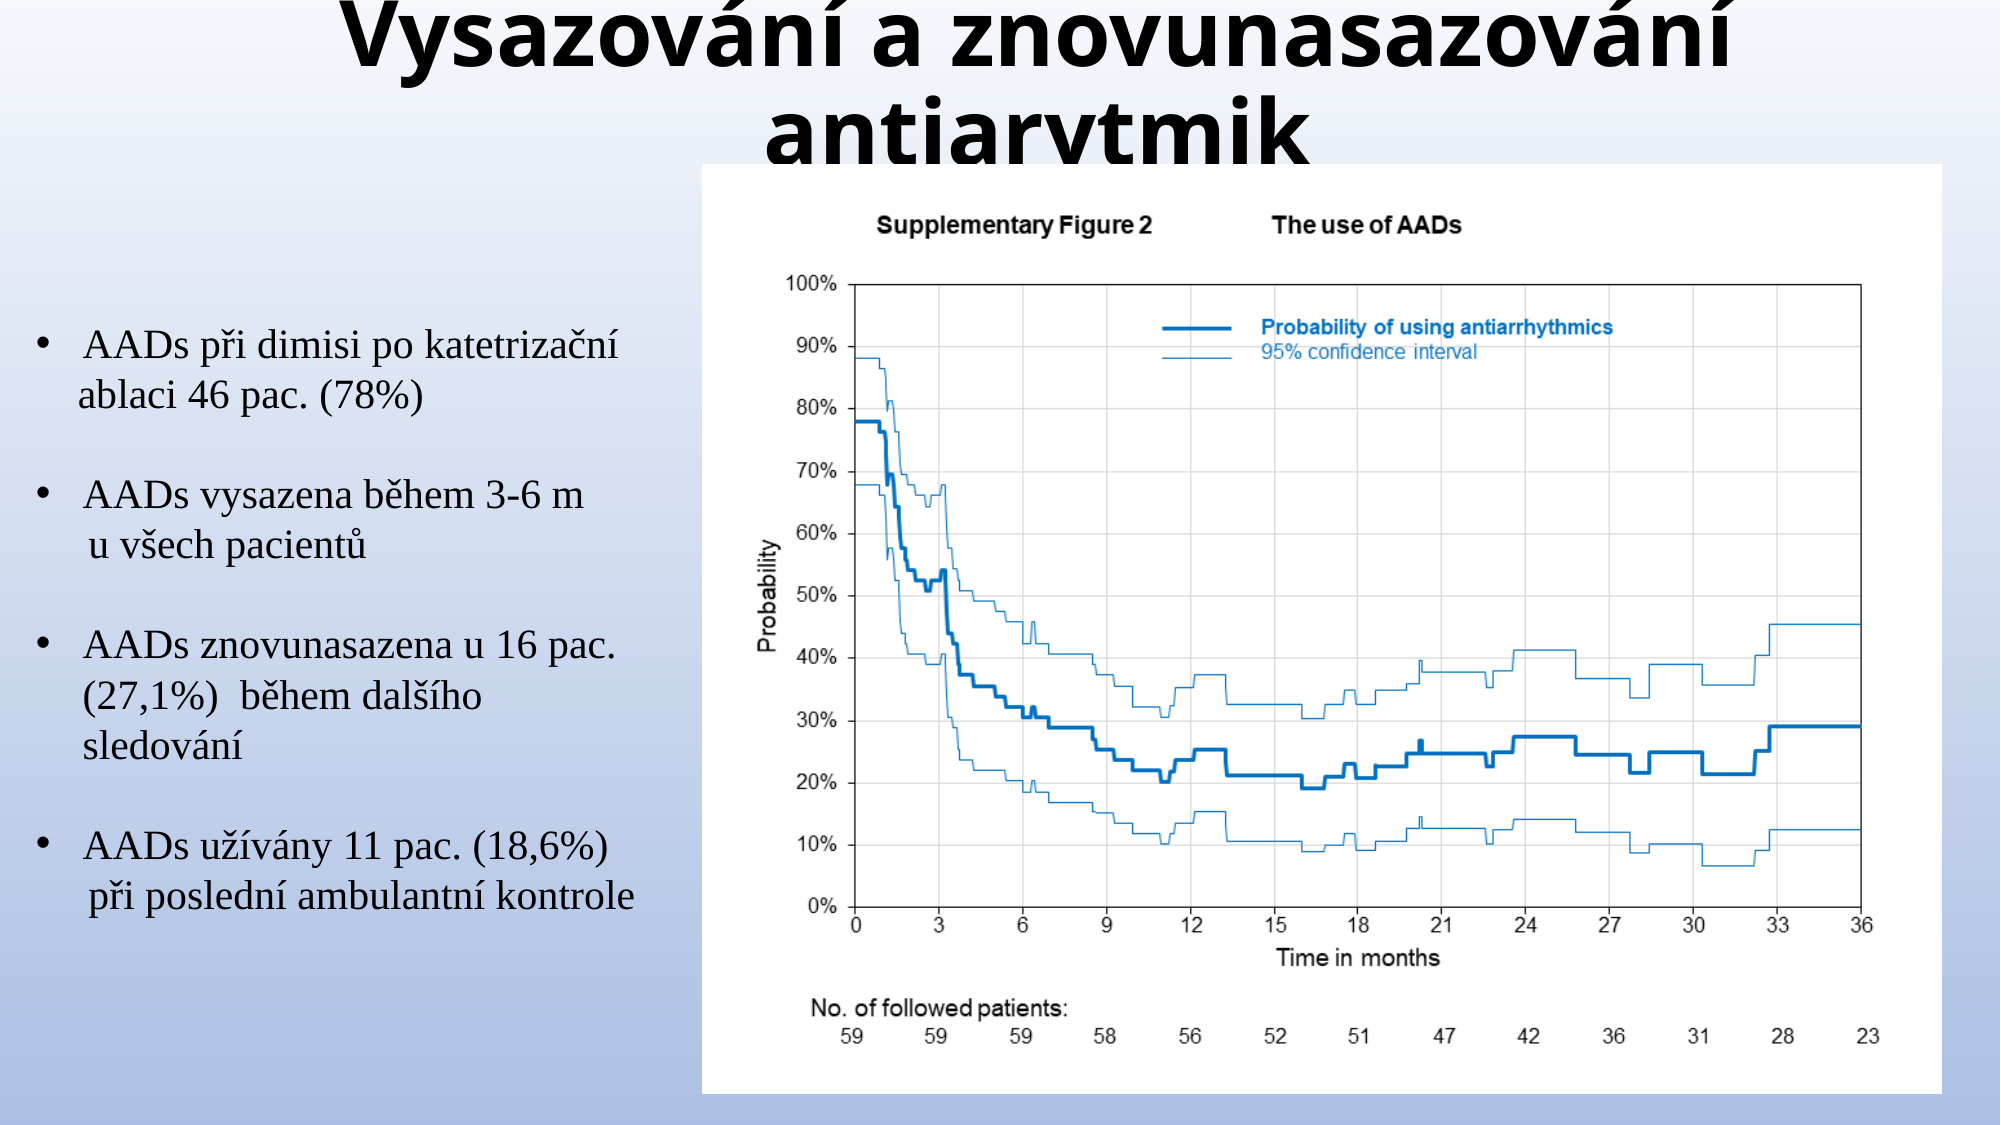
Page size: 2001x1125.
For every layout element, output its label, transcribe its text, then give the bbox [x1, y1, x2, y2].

title Vysazování a znovunasazování antiarytmik [175, 0, 1901, 196]
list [702, 164, 1942, 1095]
text_box AADs při dimisi po katetrizační ablaci 46 pac. (78%) AADs vysazena během 3-6 m u všech pacientů AADs znovunasazena u 16 pac. (27,1%) během dalšího sledování AADs užívány 11 pac. (18,6%) při poslední ambulantní kontrole [21, 309, 661, 975]
